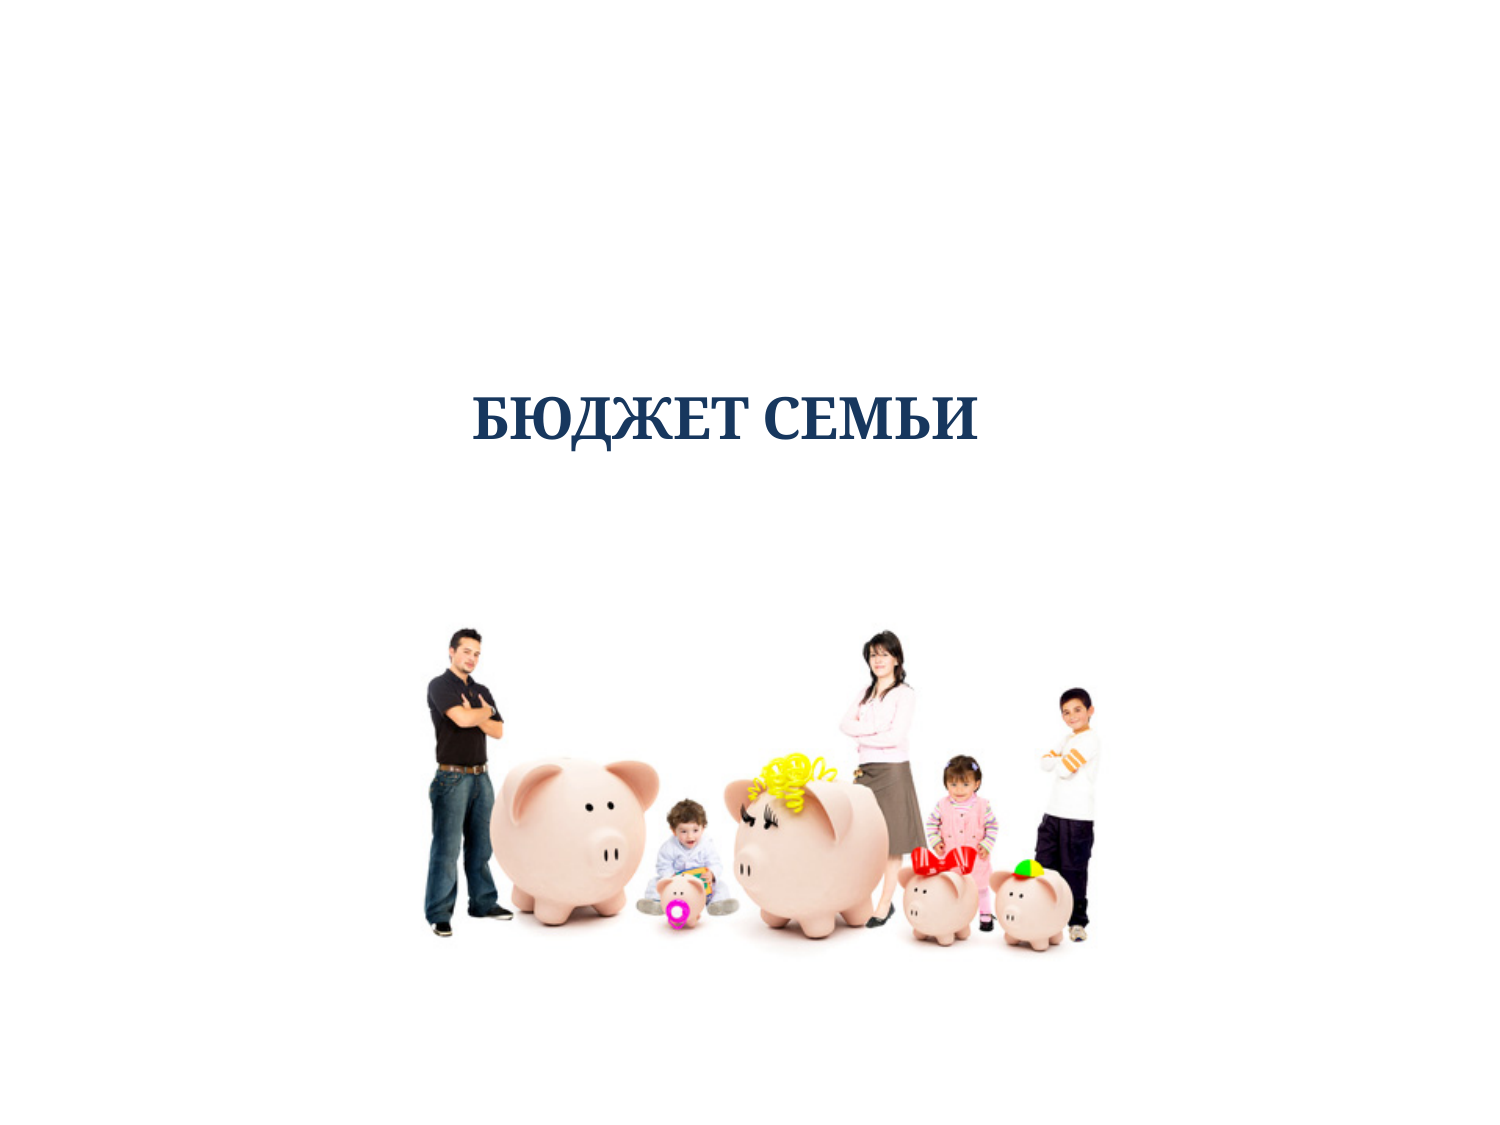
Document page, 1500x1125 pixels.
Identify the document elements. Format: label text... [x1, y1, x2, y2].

text_box БЮДЖЕТ СЕМЬИ [350, 373, 1101, 459]
picture [371, 585, 1154, 970]
